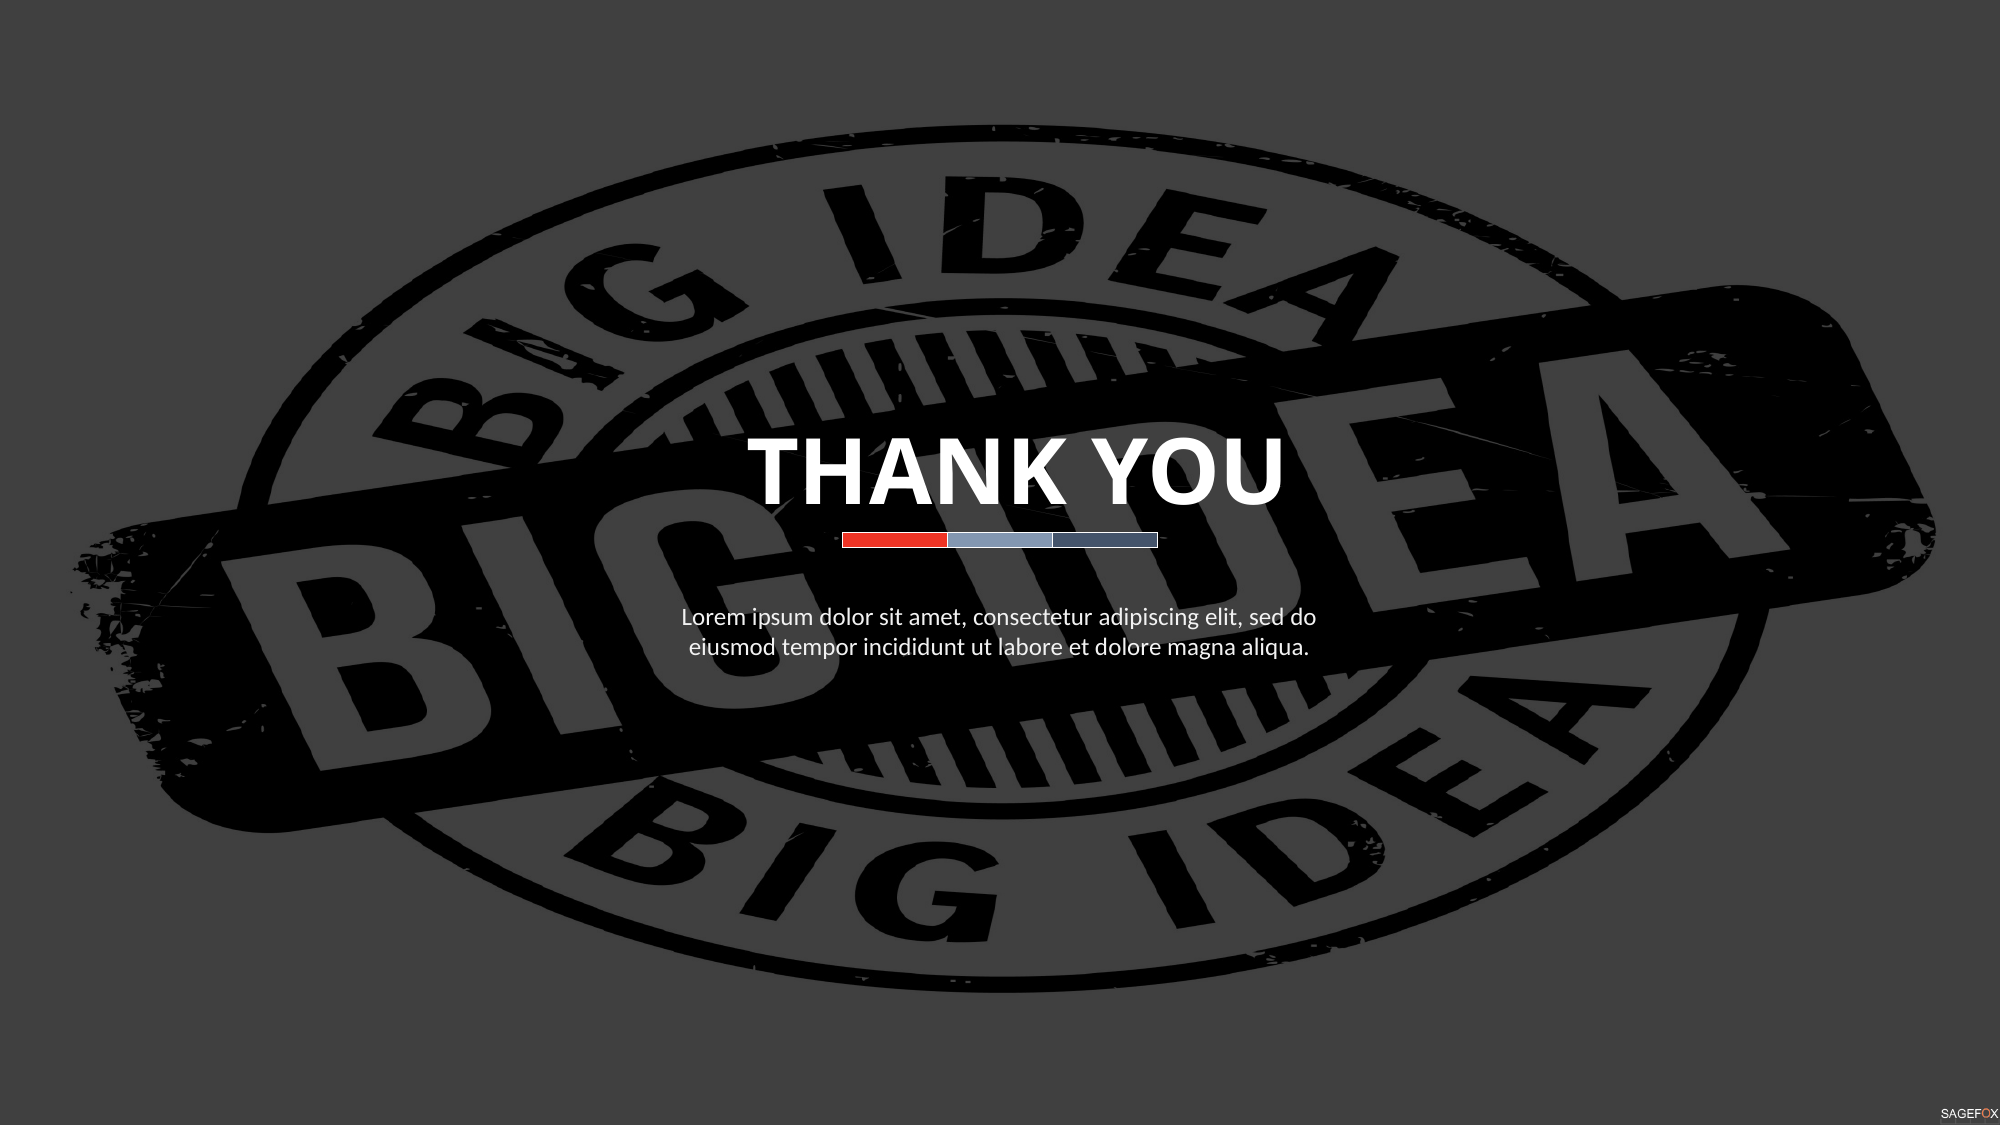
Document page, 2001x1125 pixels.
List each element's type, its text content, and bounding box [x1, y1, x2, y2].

text_box THANK YOU [565, 405, 1470, 531]
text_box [842, 532, 1158, 548]
picture [0, 0, 2001, 1125]
text_box Lorem ipsum dolor sit amet, consectetur adipiscing elit, sed do eiusmod tempor incididunt ut labore et dolore magna aliqua. [660, 593, 1340, 668]
